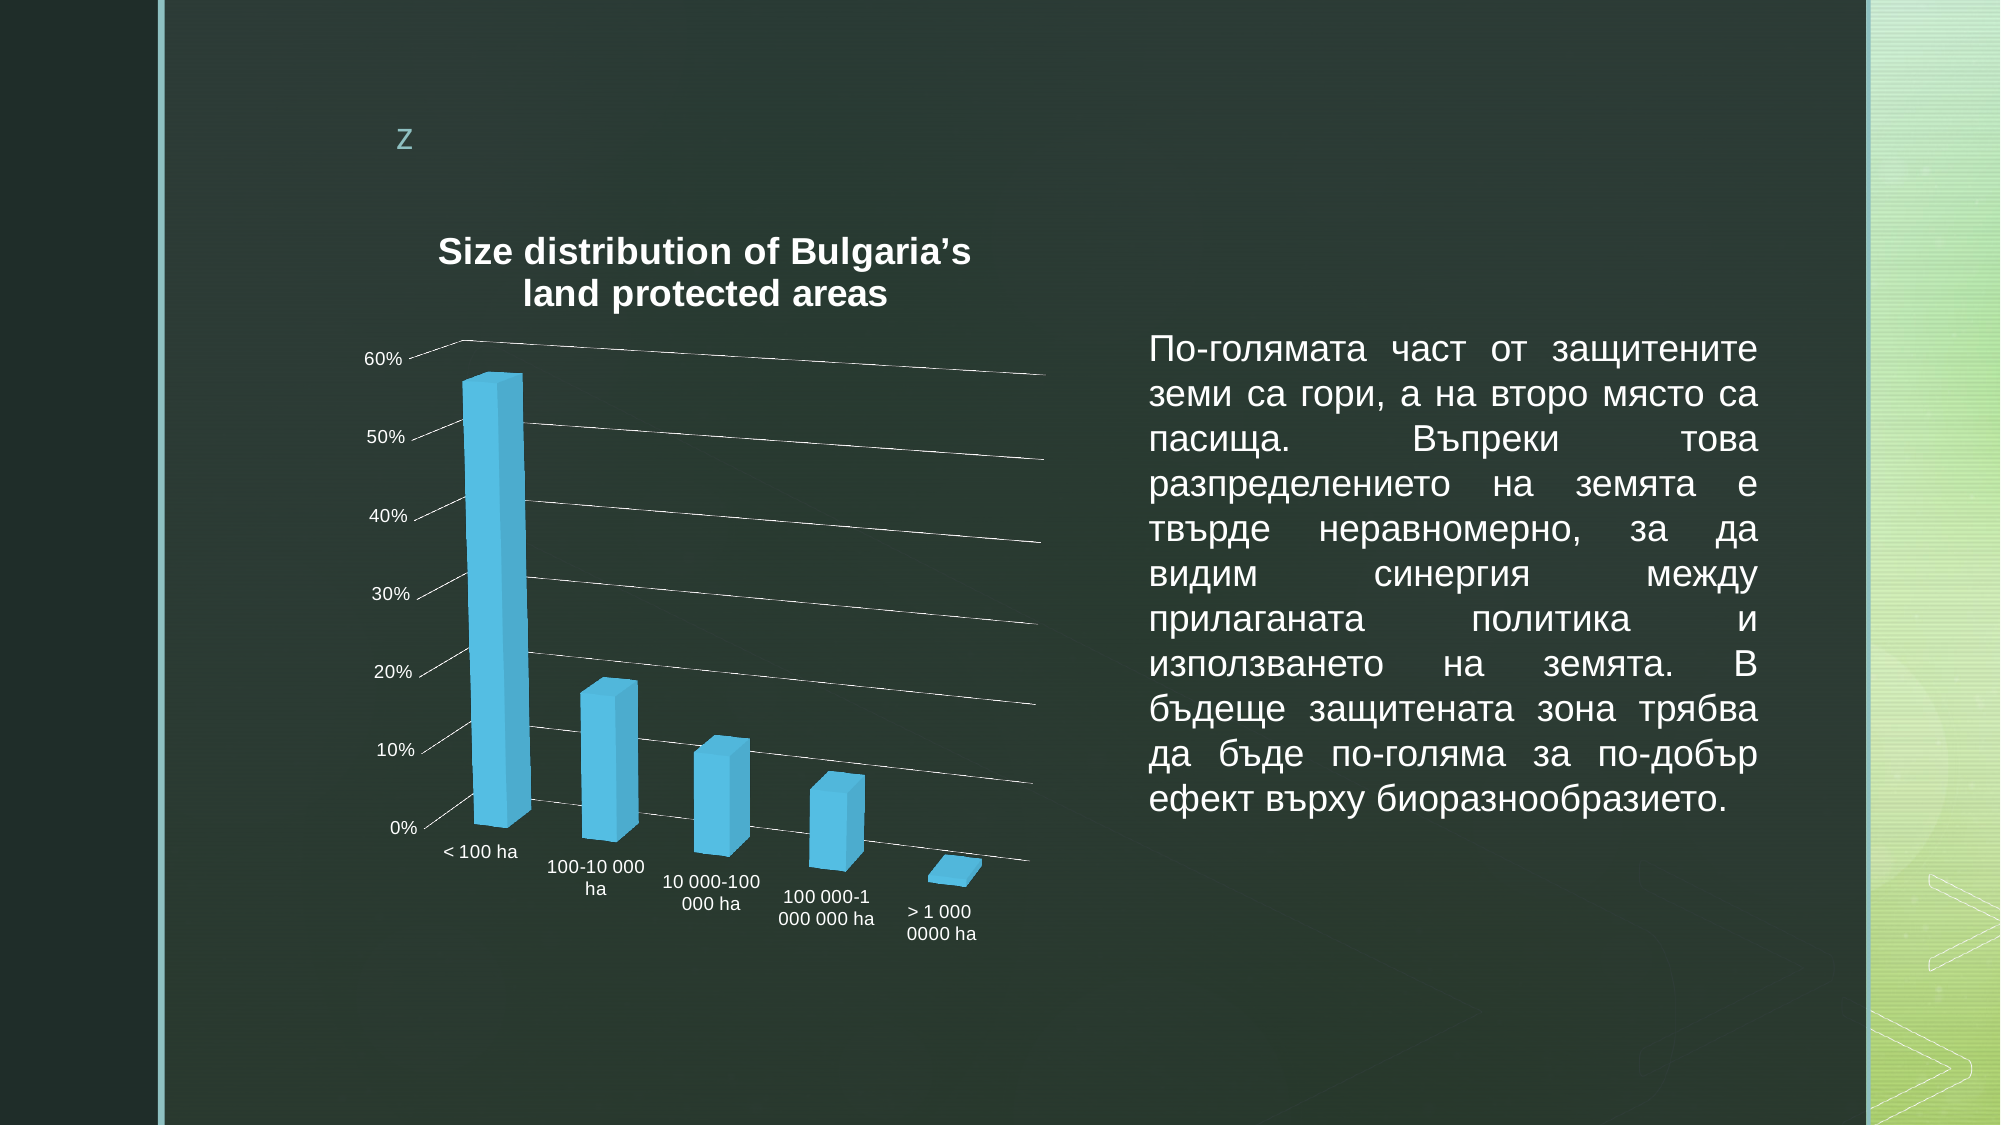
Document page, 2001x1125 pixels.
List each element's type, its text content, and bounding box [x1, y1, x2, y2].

text_box По-голямата част от защитените земи са гори, а на второ място са пасища. Въпреки това разпределението на земята е твърде неравномерно, за да видим синергия между прилаганата политика и използването на земята. В бъдеще защитената зона трябва да бъде по-голяма за по-добър ефект върху биоразнообразието. [1133, 316, 1774, 827]
picture [1871, 0, 2001, 1125]
chart [328, 195, 1082, 961]
